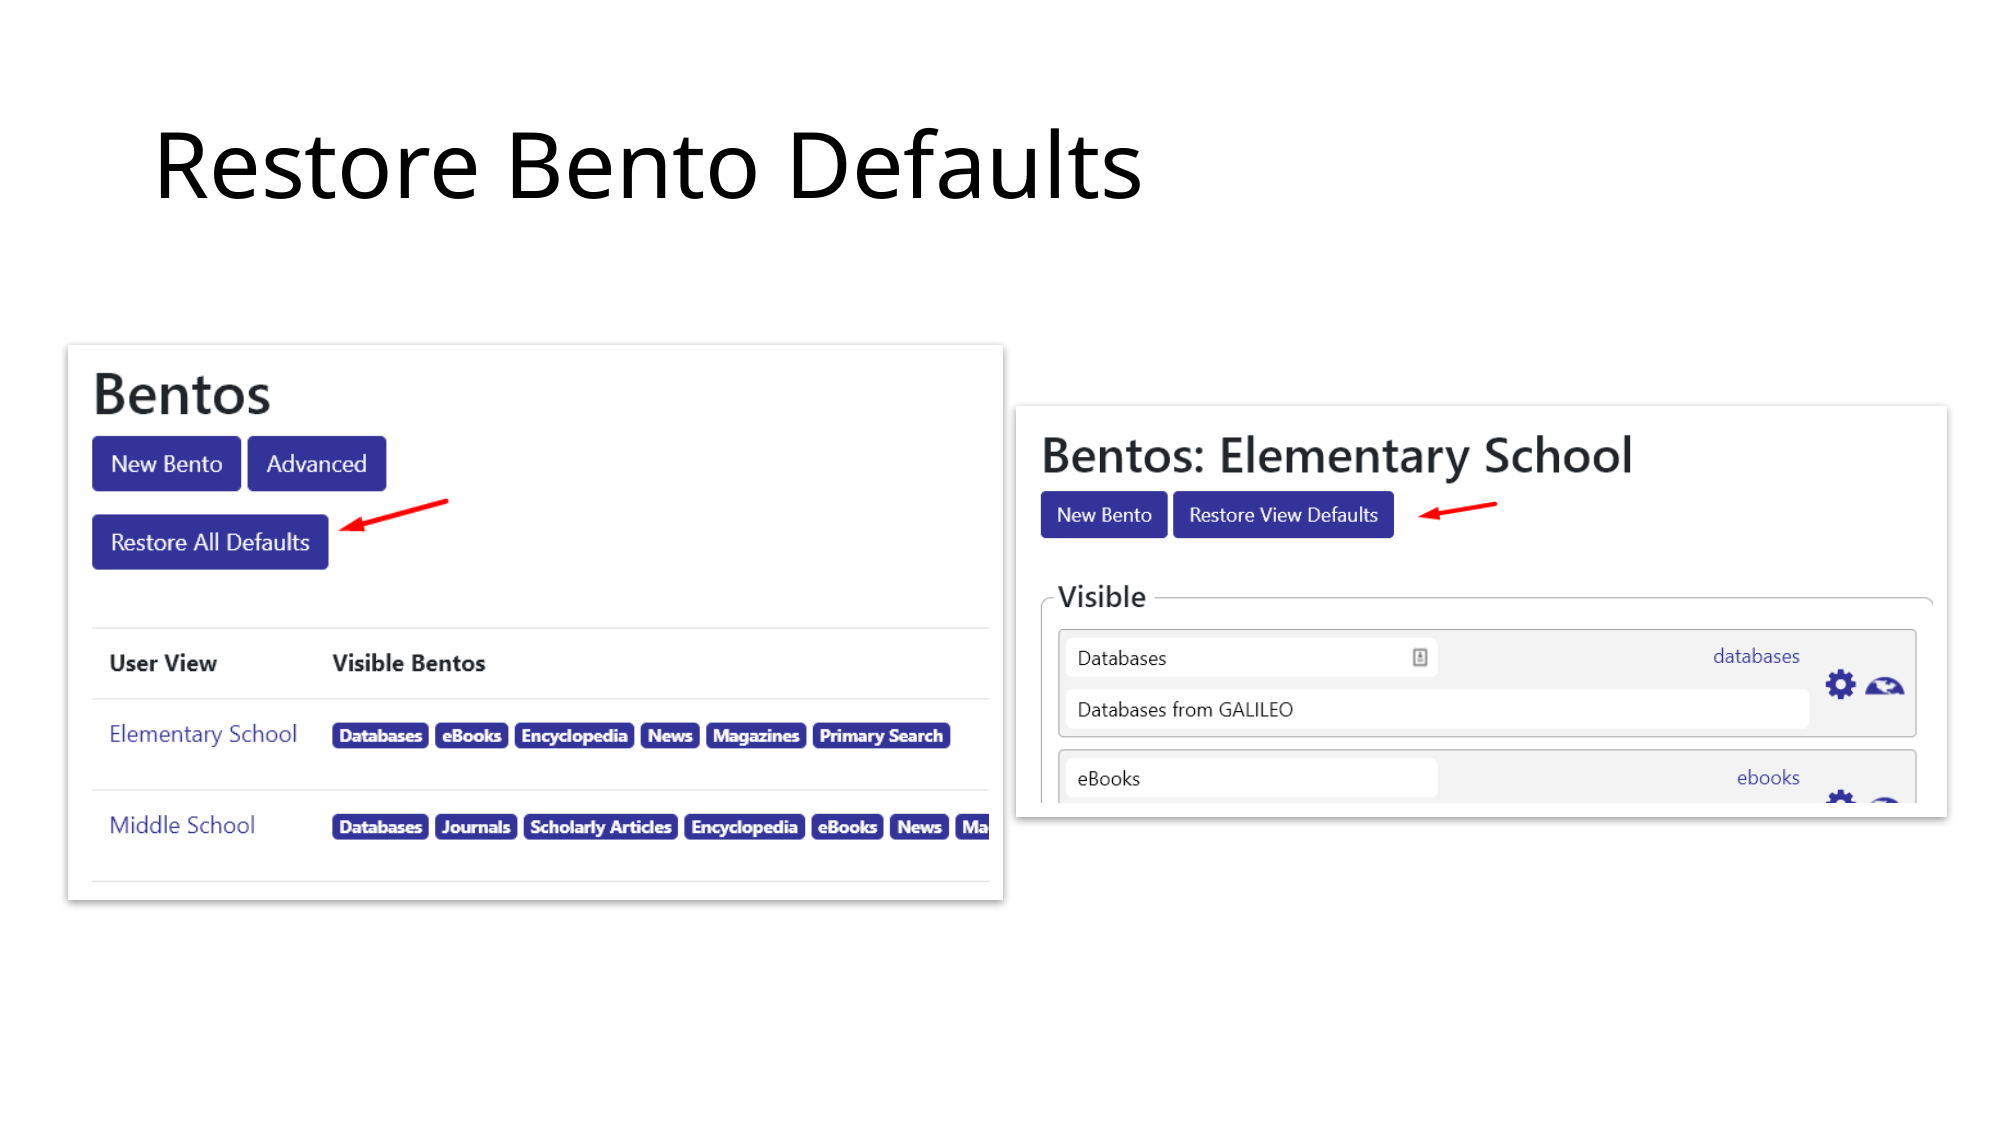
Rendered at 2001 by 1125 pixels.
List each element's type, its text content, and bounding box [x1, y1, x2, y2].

title Restore Bento Defaults [137, 59, 1863, 278]
picture [1030, 420, 1933, 803]
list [82, 359, 989, 886]
